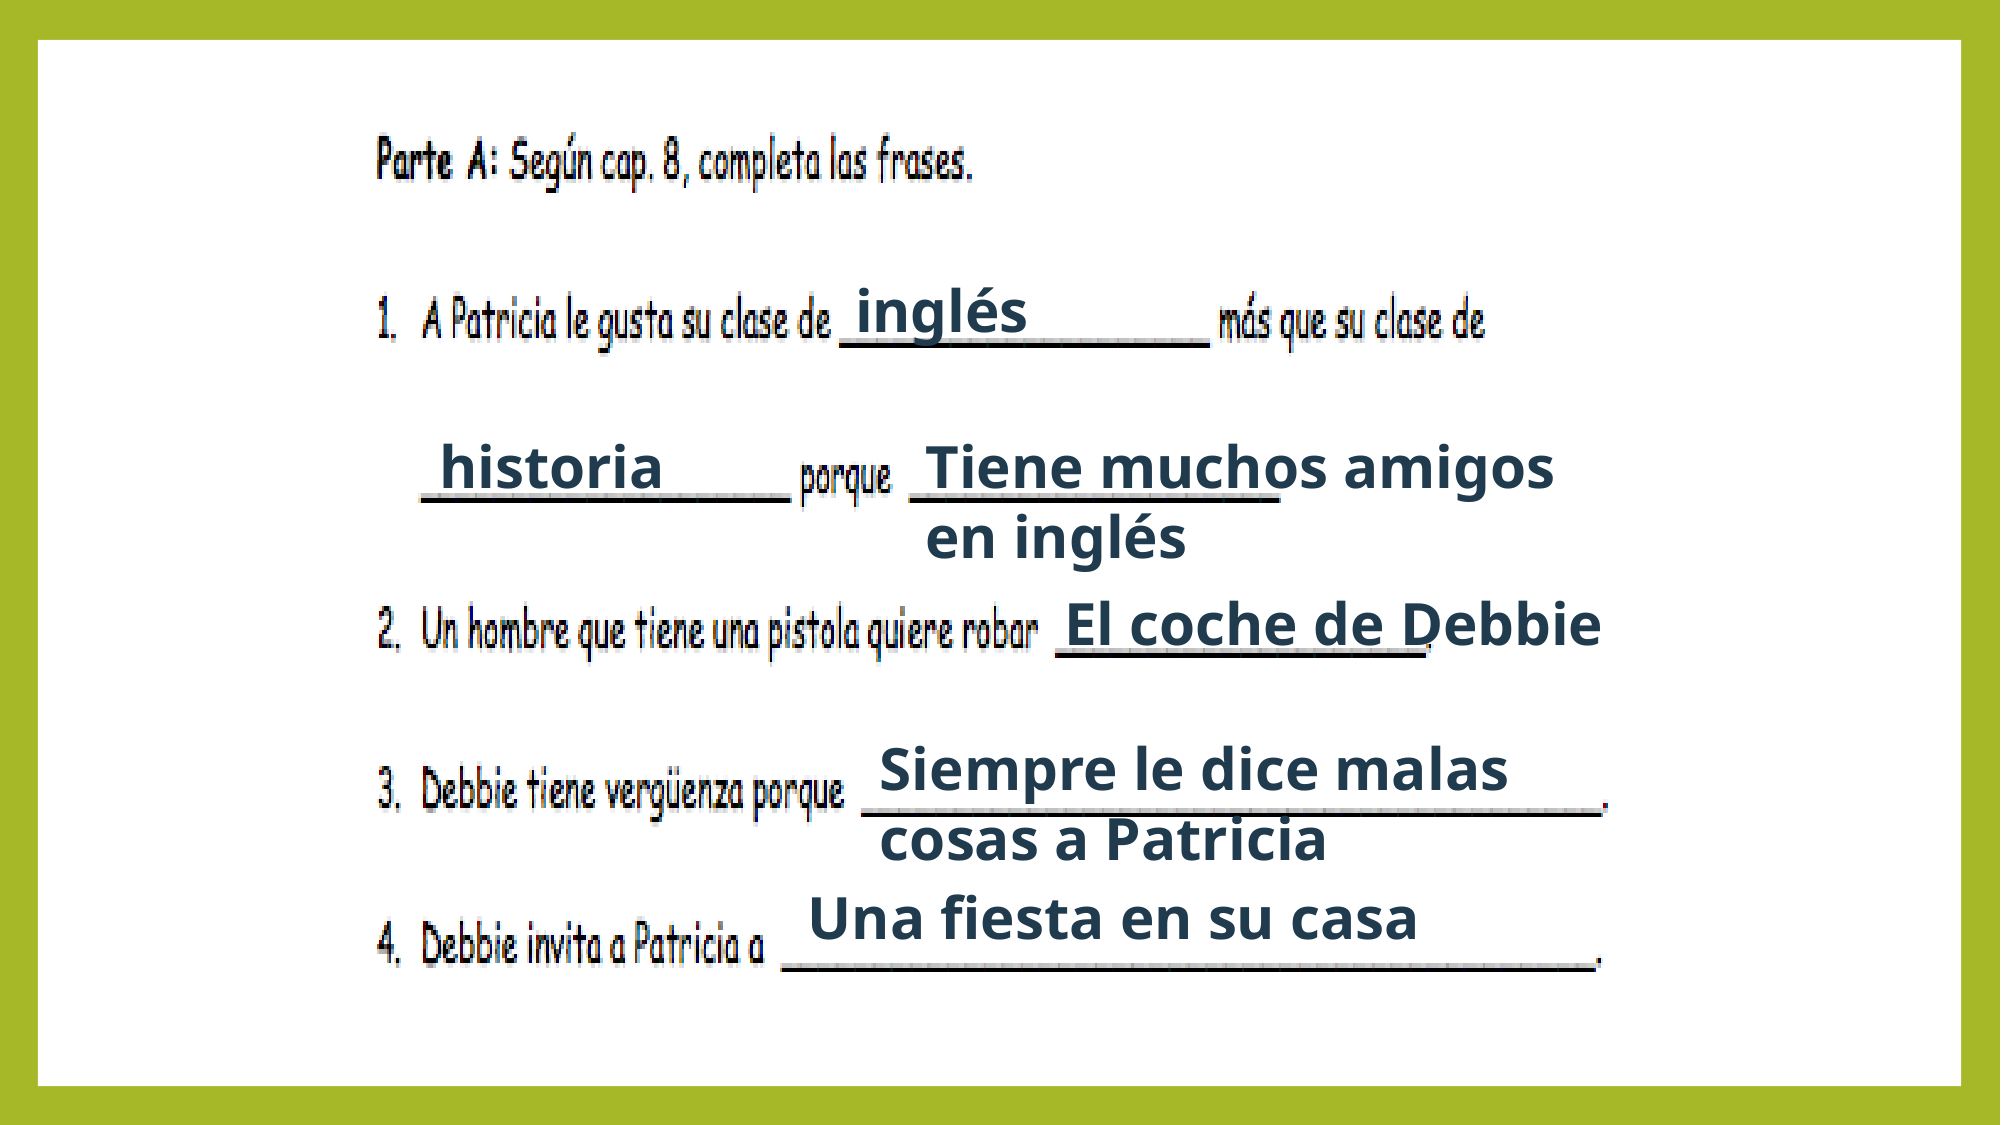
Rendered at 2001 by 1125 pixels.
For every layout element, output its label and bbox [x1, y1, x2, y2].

picture [360, 90, 1626, 1034]
